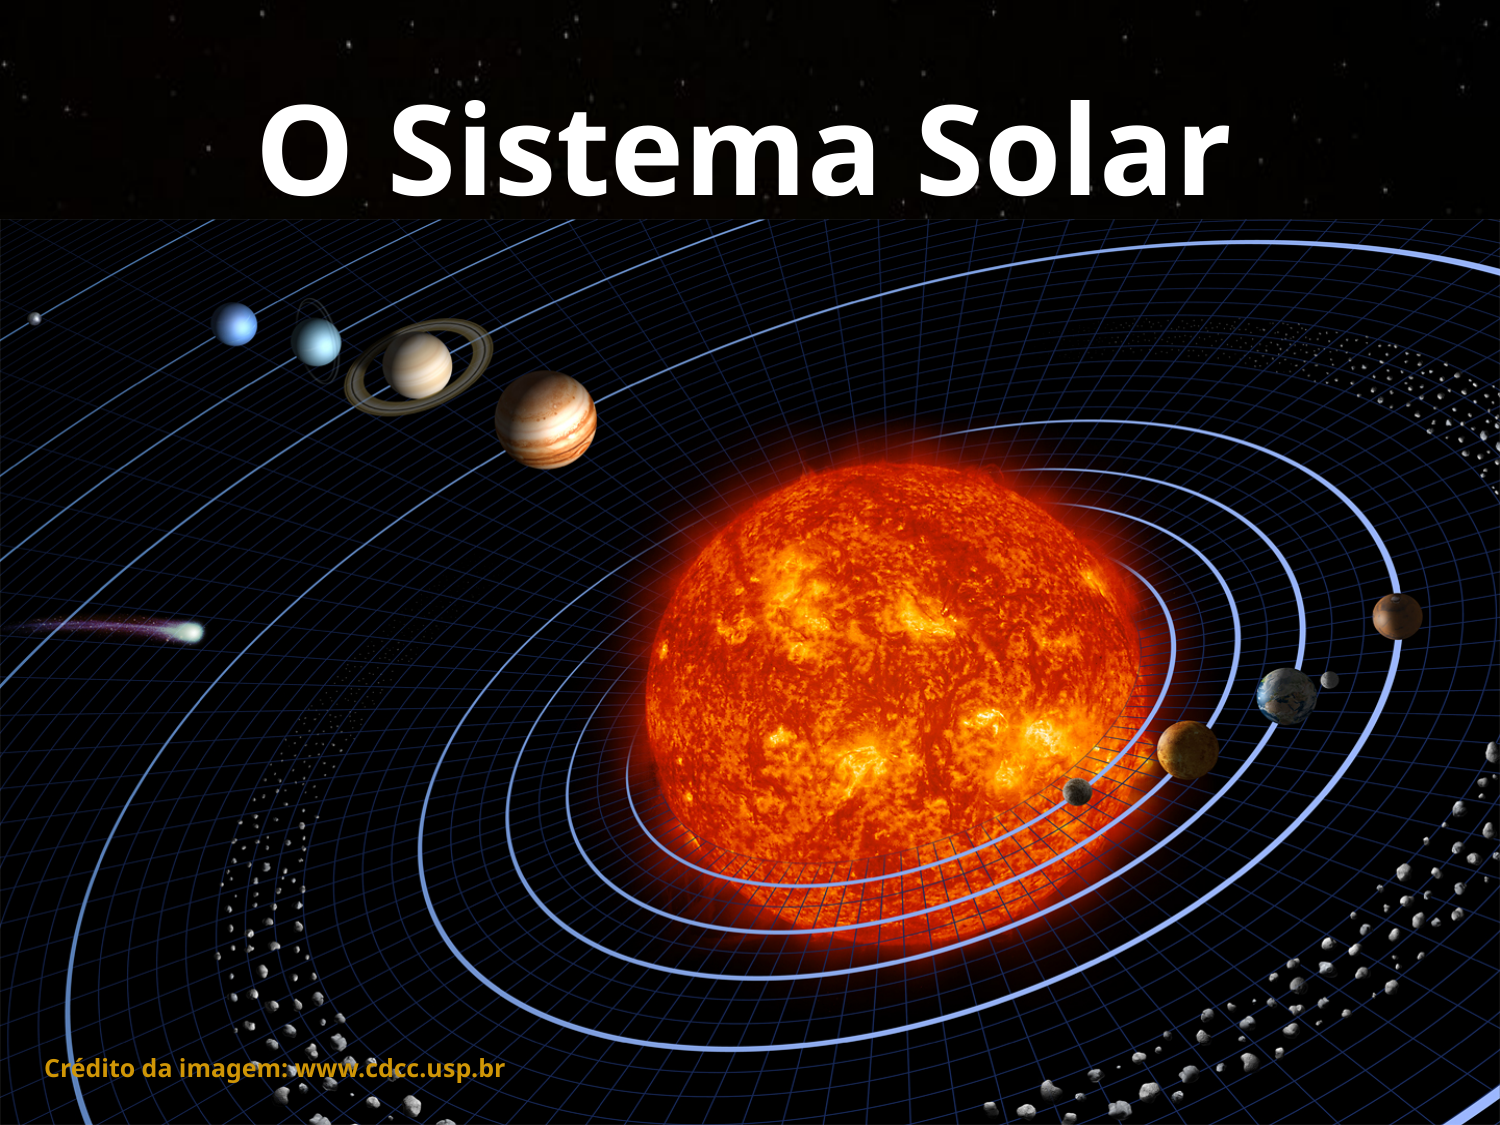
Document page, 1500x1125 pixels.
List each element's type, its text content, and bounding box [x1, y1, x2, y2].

title O Sistema Solar [106, 51, 1382, 218]
picture [0, 0, 1500, 1125]
